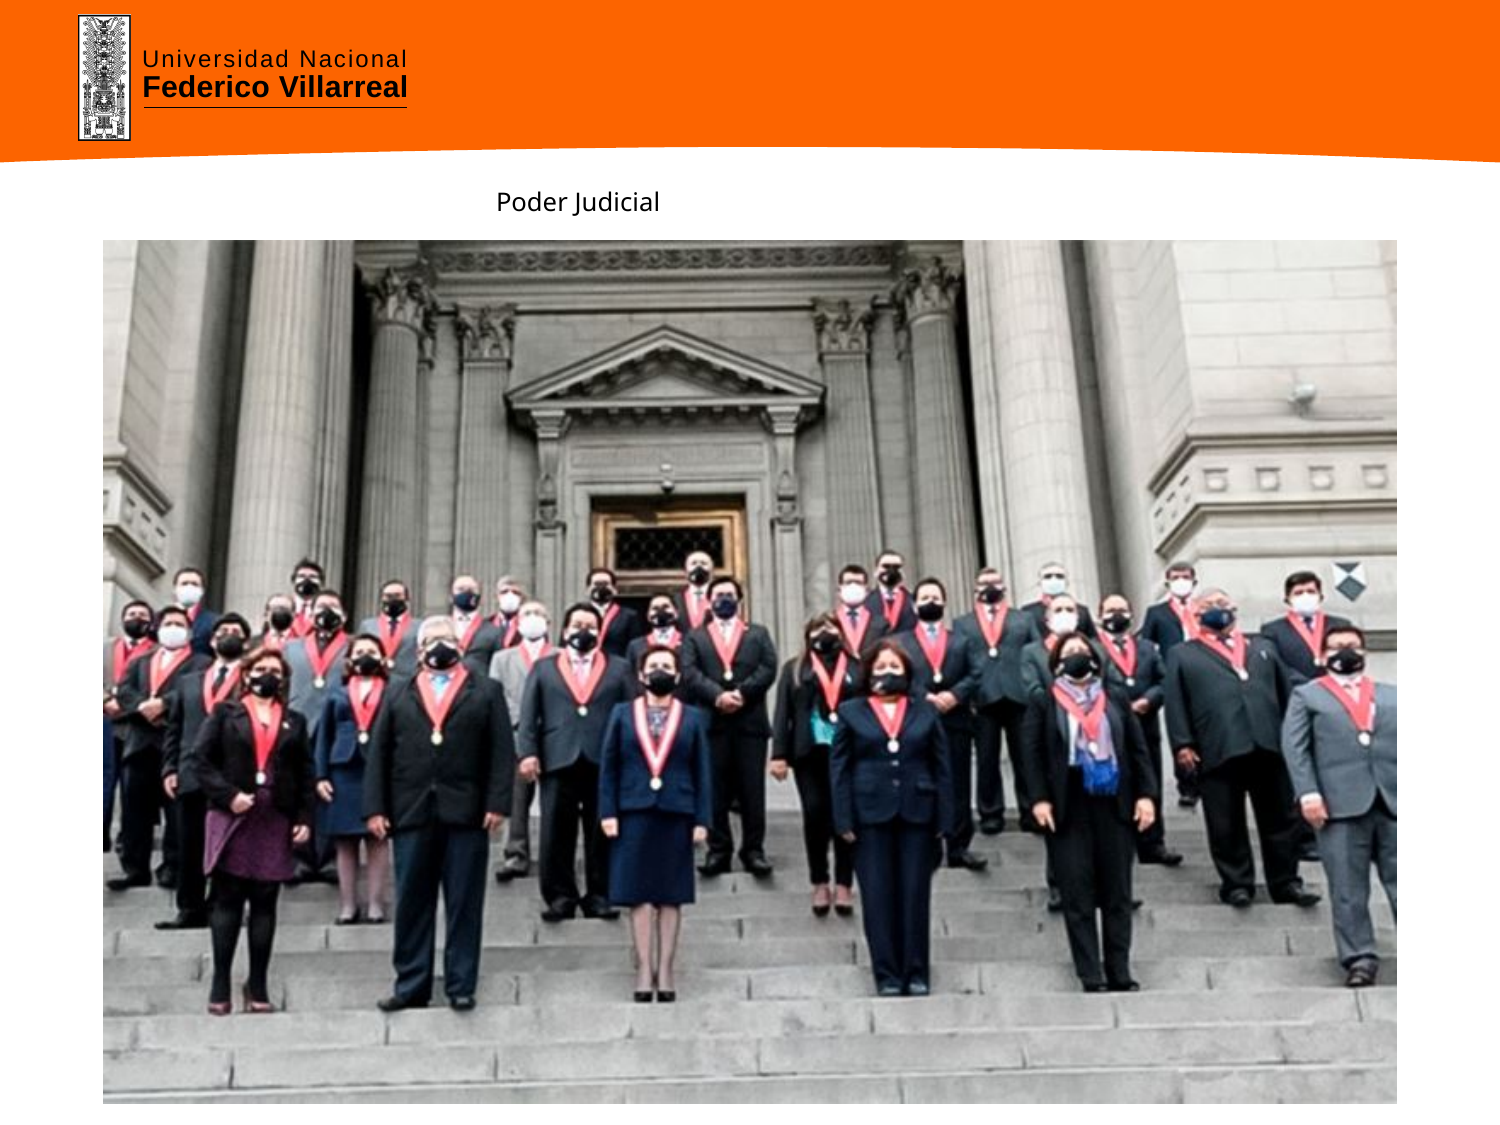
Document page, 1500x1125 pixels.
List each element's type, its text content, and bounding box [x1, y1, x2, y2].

picture [78, 14, 131, 141]
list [103, 240, 1397, 1104]
title Poder Judicial [103, 159, 1397, 231]
